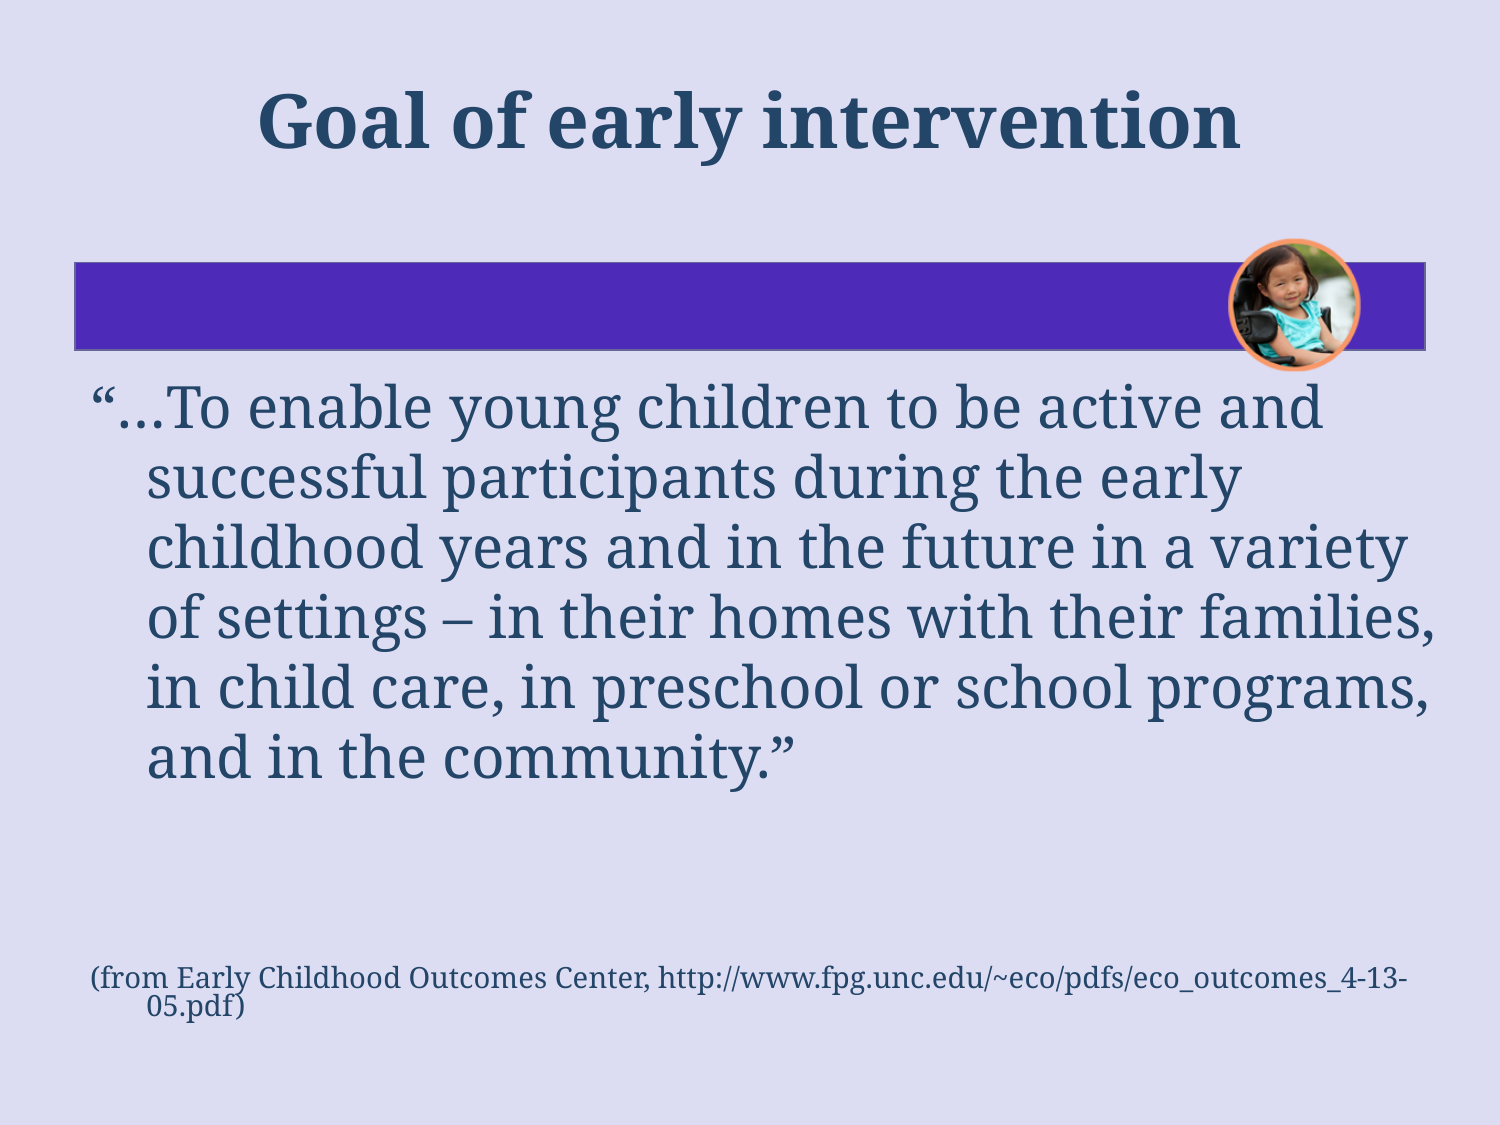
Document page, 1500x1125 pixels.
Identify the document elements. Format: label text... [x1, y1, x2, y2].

picture [1225, 236, 1363, 362]
list “…To enable young children to be active and successful participants during the early childhood years and in the future in a variety of settings – in their homes with their families, in child care, in preschool or school programs, and in the community.” (from Early Childhood Outcomes Center, http://www.fpg.unc.edu/~eco/pdfs/eco_outcomes_4-13-05.pdf) [74, 362, 1463, 1076]
title Goal of early intervention [87, 24, 1413, 213]
